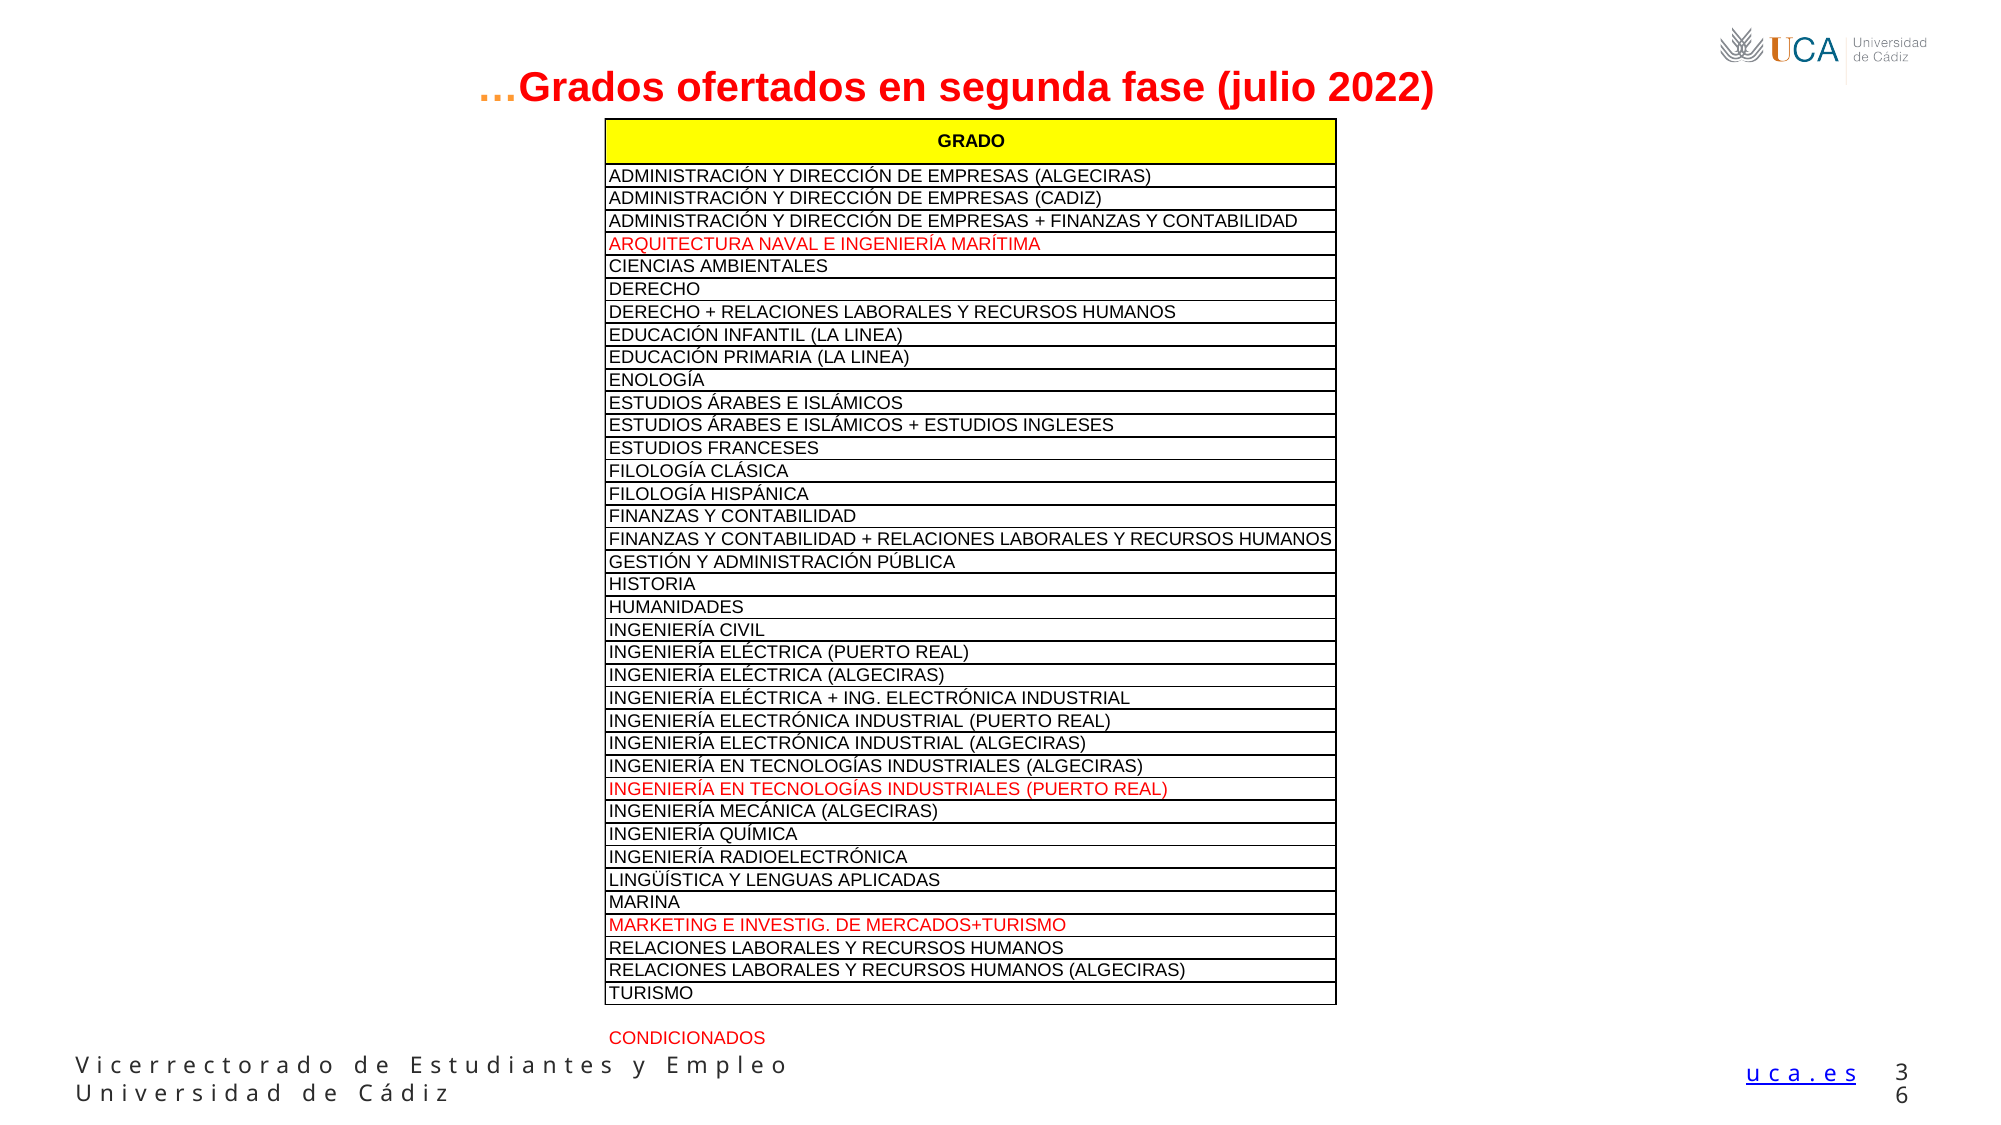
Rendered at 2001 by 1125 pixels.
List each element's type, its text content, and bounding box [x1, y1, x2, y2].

picture [1720, 27, 1957, 85]
picture [604, 117, 1338, 1052]
slide_number 36 [1887, 1050, 1918, 1096]
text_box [314, 52, 1598, 150]
